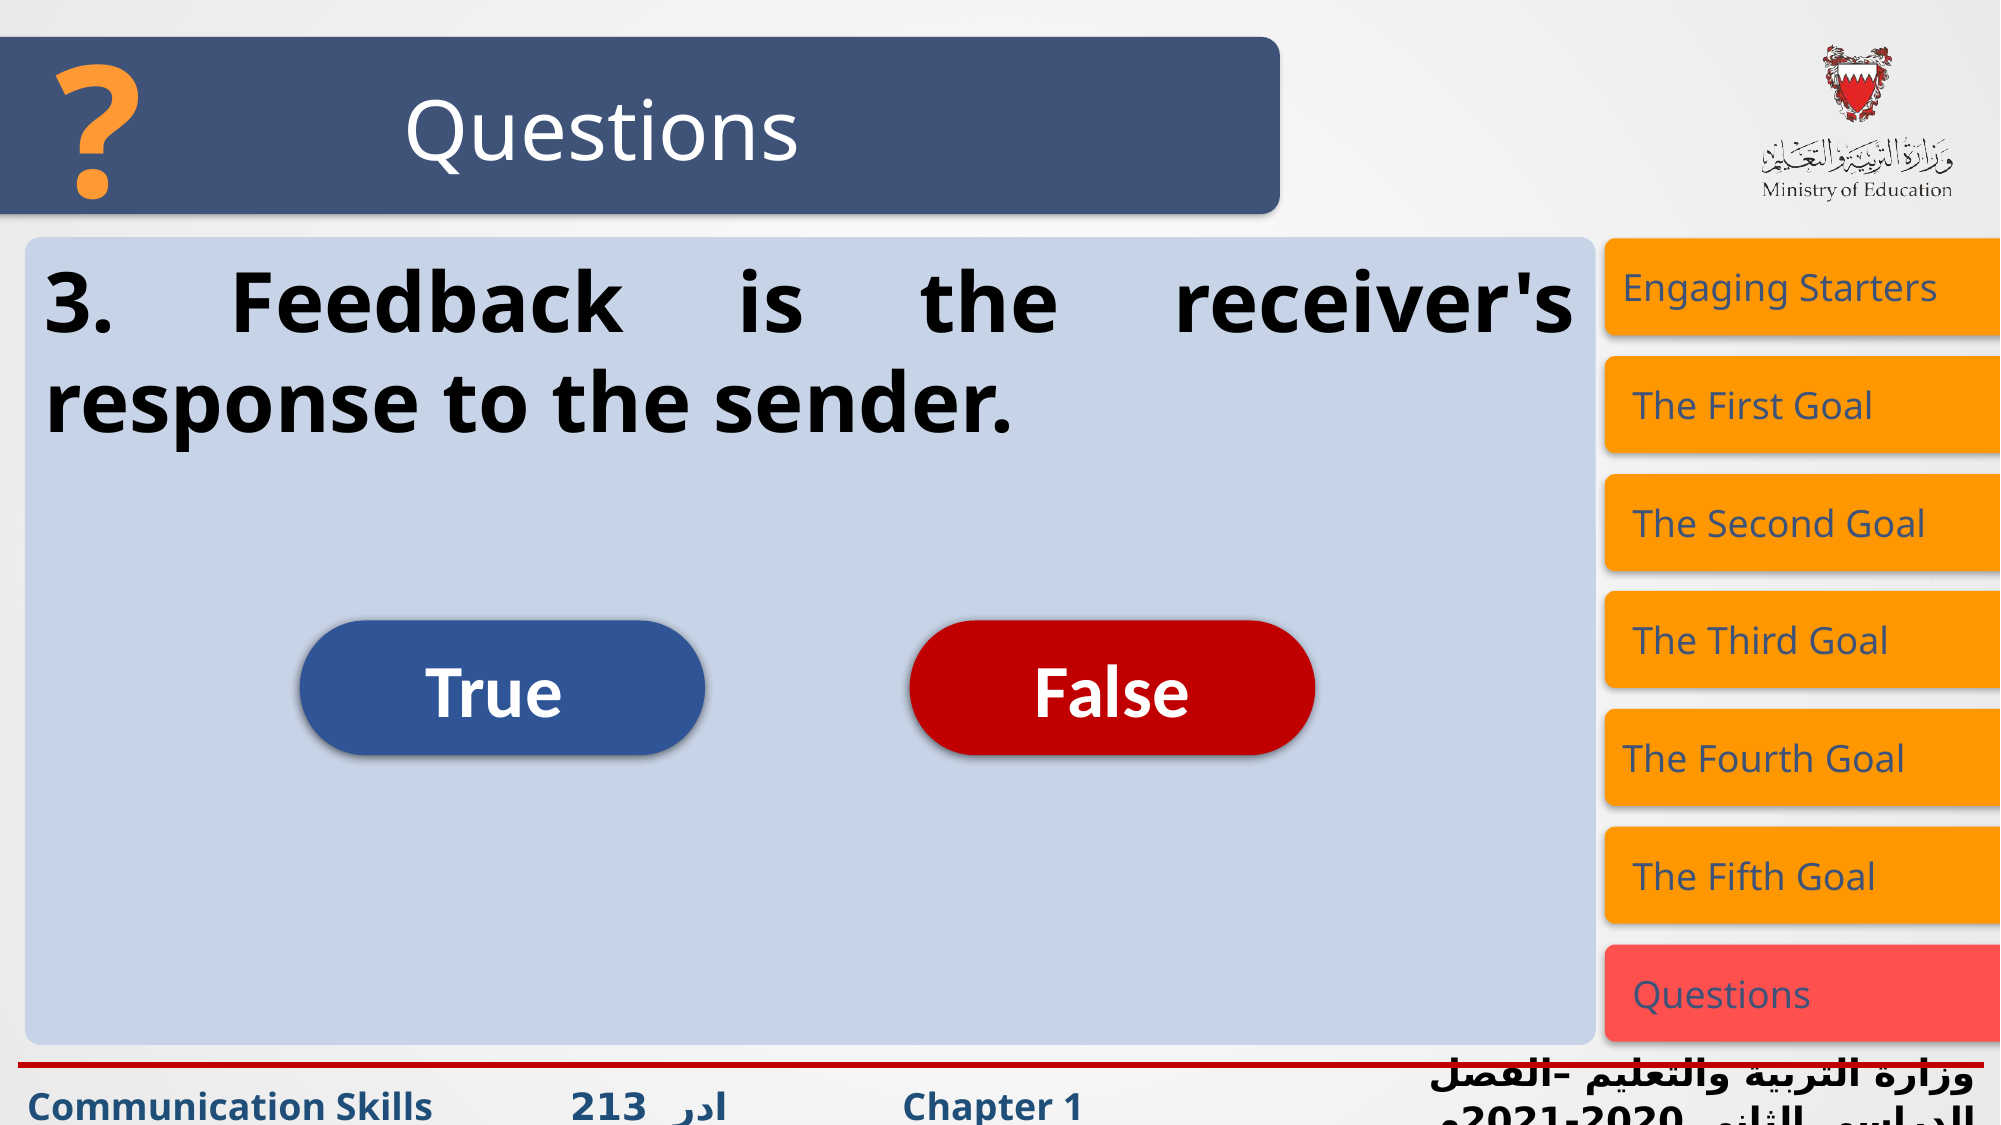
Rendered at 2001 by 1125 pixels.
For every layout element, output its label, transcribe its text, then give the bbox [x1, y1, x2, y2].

text_box Questions [1603, 943, 2000, 1043]
text_box ? [3, 6, 196, 242]
text_box وزارة التربية والتعليم –الفصل الدراسي الثاني 2020-2021م [1285, 1063, 1991, 1125]
text_box Engaging Starters [1603, 237, 2000, 337]
text_box The Fifth Goal [1603, 825, 2000, 925]
picture [1724, 21, 1995, 230]
text_box False [909, 620, 1316, 756]
text_box Communication Skills ادر 213 Chapter 1 Lesson 1.1: Communication Process [12, 1075, 1285, 1125]
text_box True [299, 620, 706, 756]
text_box 3. Feedback is the receiver's response to the sender. [23, 236, 1597, 1047]
text_box The Second Goal [1603, 473, 2000, 573]
text_box The Fourth Goal [1603, 707, 2000, 807]
text_box [196, 35, 1281, 216]
title Questions [196, 70, 1035, 197]
text_box The First Goal [1603, 355, 2000, 455]
text_box The Third Goal [1603, 589, 2000, 689]
